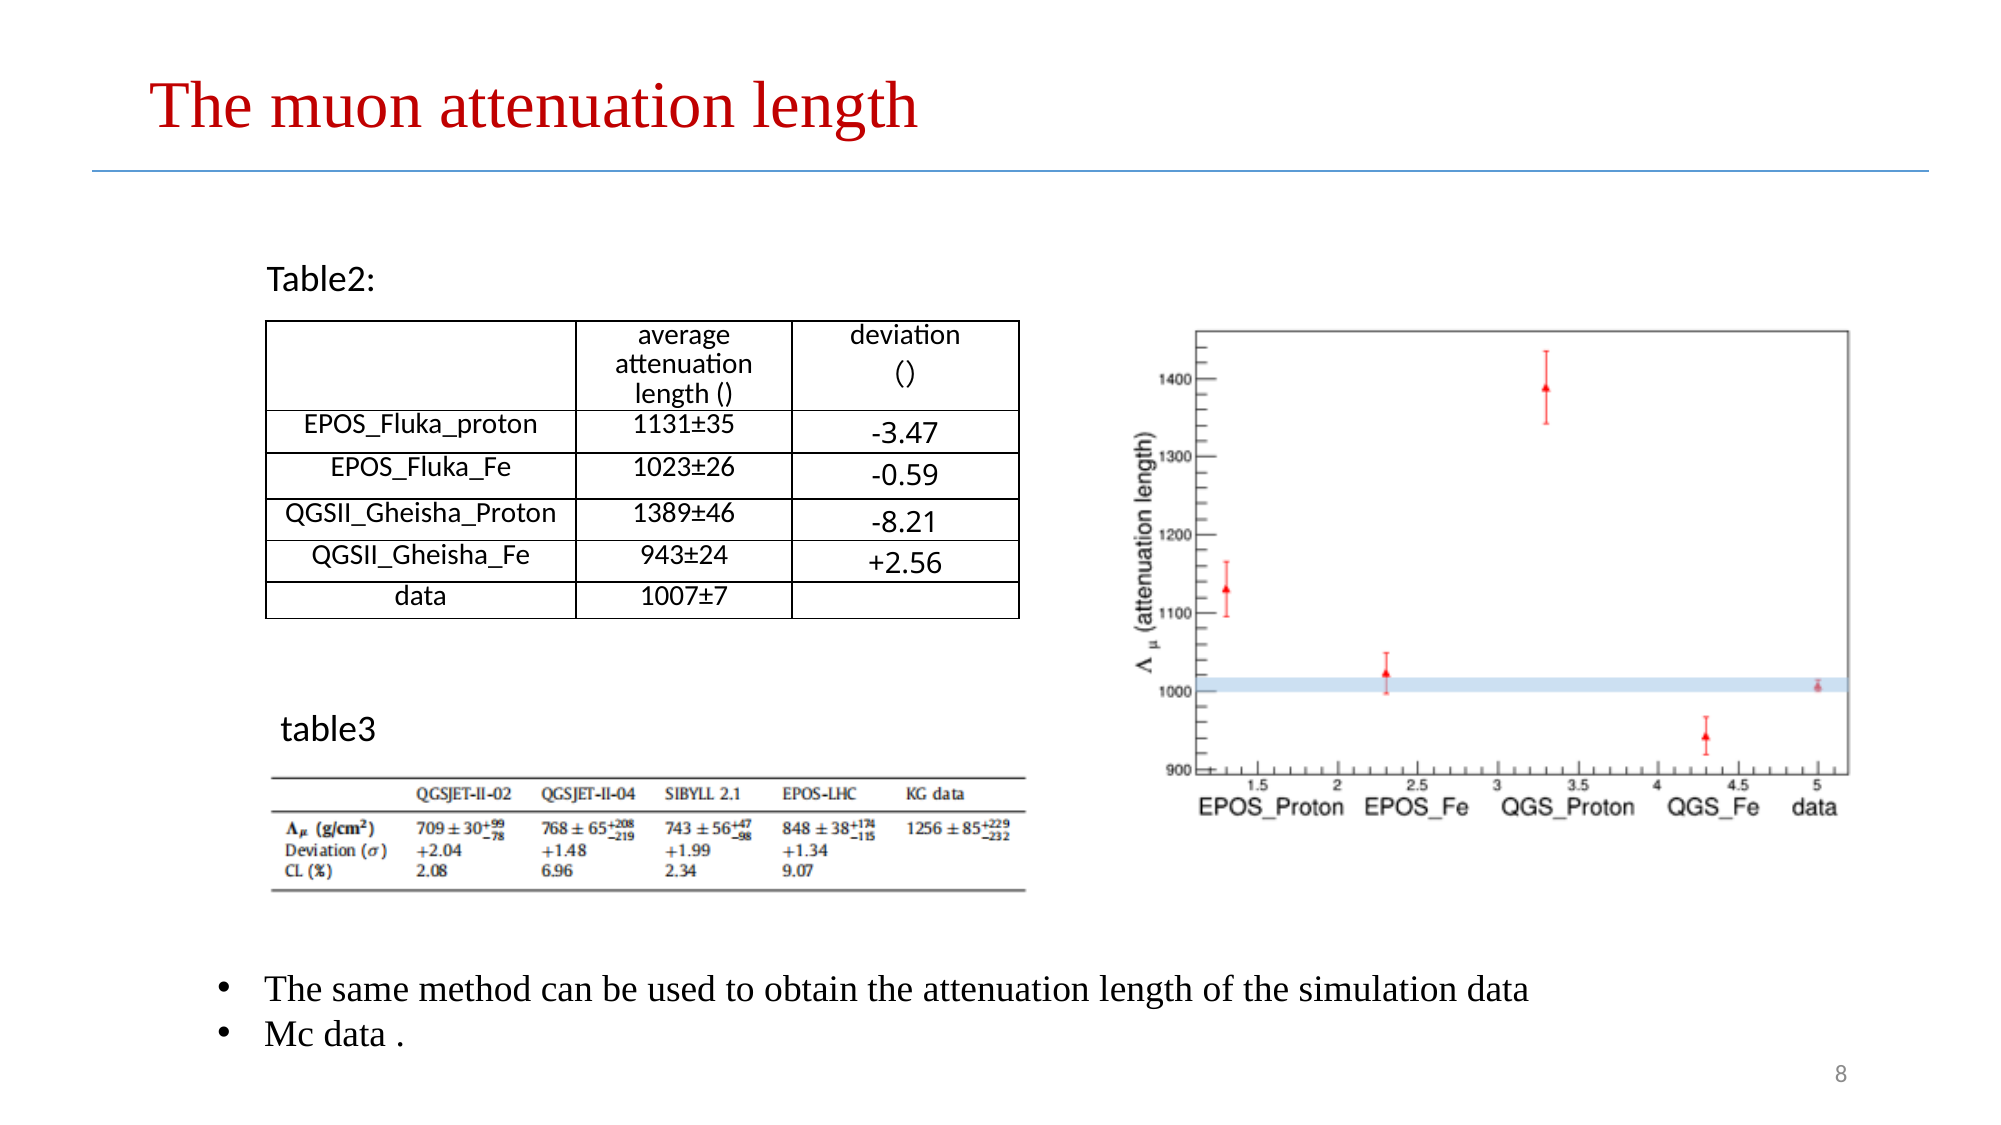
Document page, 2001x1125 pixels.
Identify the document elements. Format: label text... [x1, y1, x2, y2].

text_box table3 [265, 697, 431, 757]
text_box Table2: [251, 246, 400, 306]
picture [1103, 269, 1930, 856]
picture [265, 770, 1044, 905]
slide_number 8 [1412, 1042, 1863, 1103]
text_box The muon attenuation length [134, 53, 936, 148]
